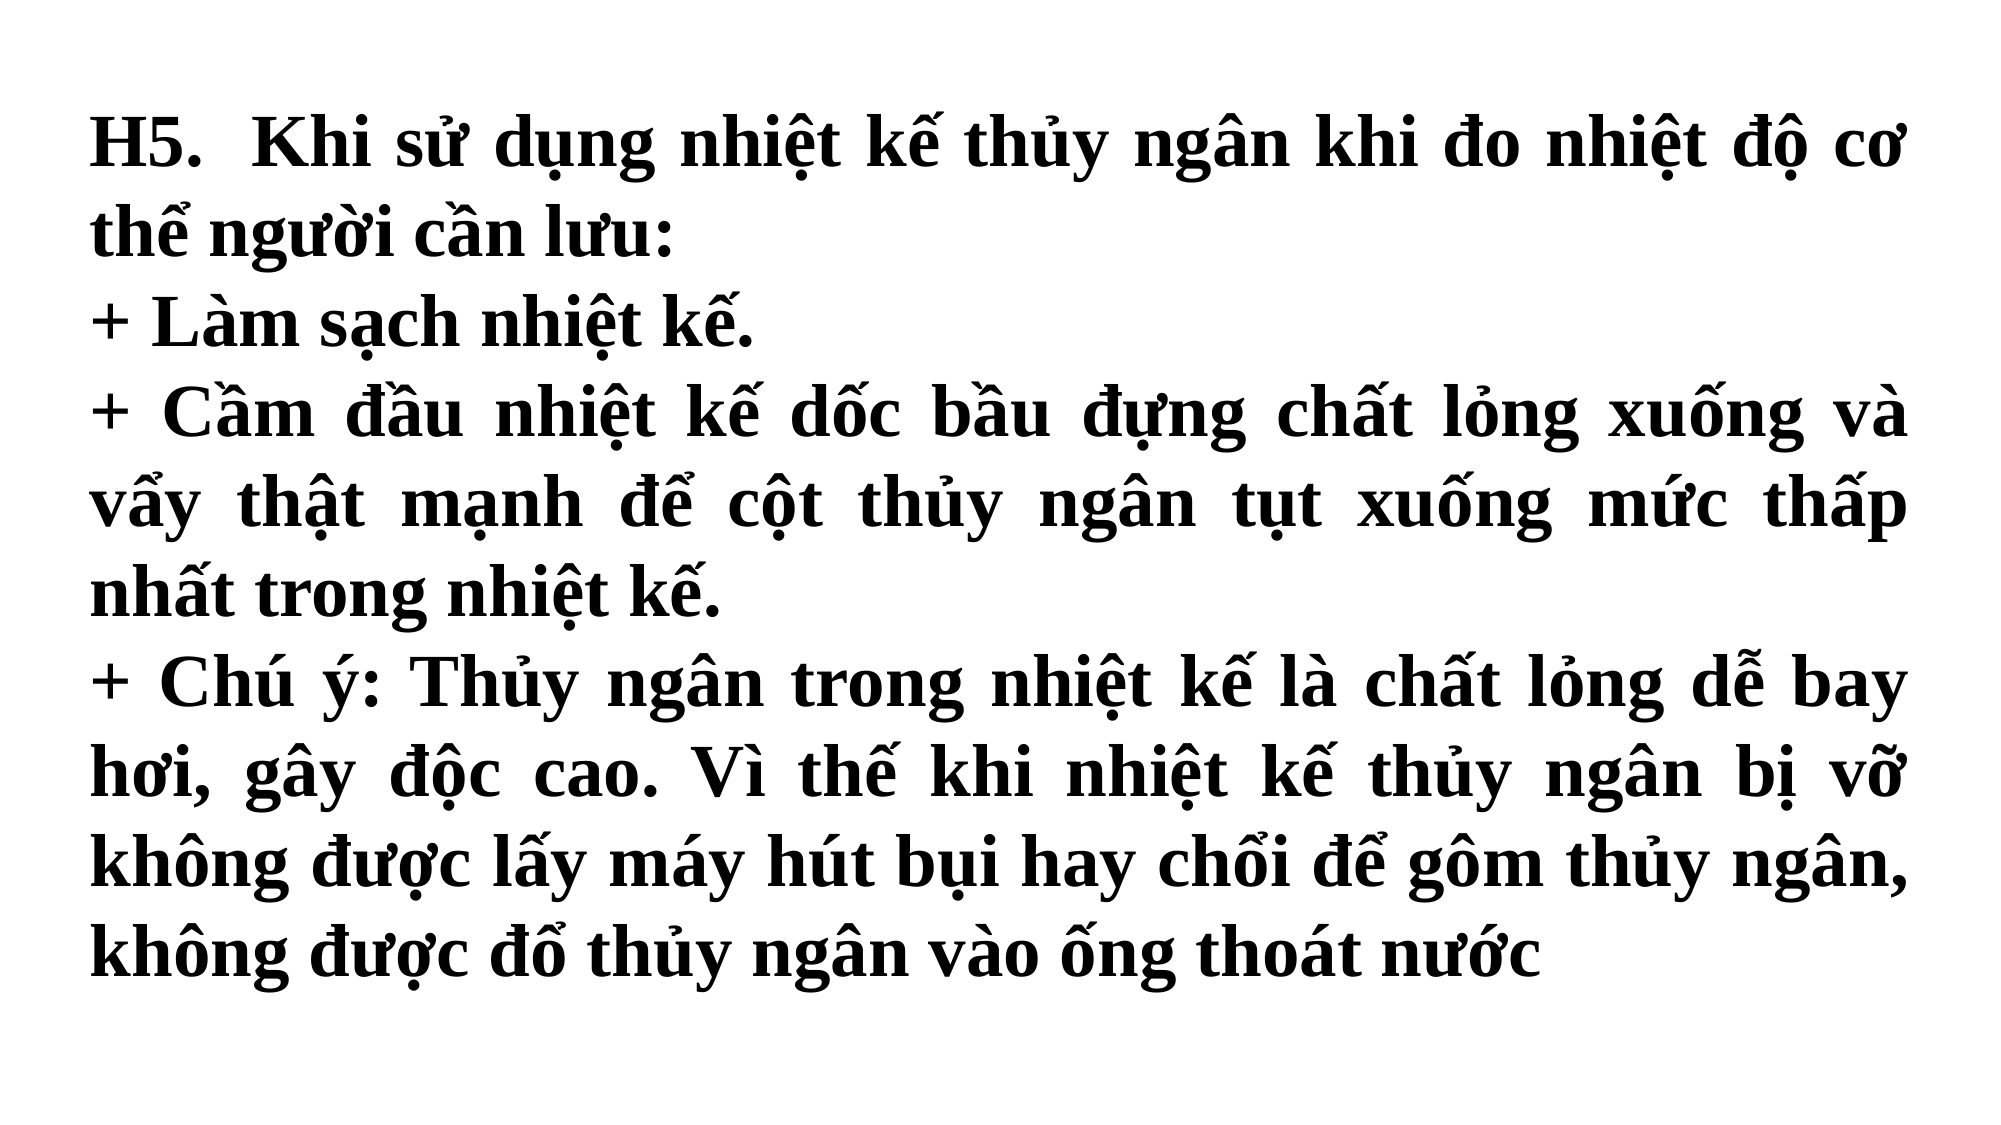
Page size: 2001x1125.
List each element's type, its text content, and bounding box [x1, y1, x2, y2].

text_box H5. Khi sử dụng nhiệt kế thủy ngân khi đo nhiệt độ cơ thể người cần lưu: + Làm sạch nhiệt kế. + Cầm đầu nhiệt kế dốc bầu đựng chất lỏng xuống và vẩy thật mạnh để cột thủy ngân tụt xuống mức thấp nhất trong nhiệt kế. + Chú ý: Thủy ngân trong nhiệt kế là chất lỏng dễ bay hơi, gây độc cao. Vì thế khi nhiệt kế thủy ngân bị vỡ không được lấy máy hút bụi hay chổi để gôm thủy ngân, không được đổ thủy ngân vào ống thoát nước [75, 84, 1925, 999]
